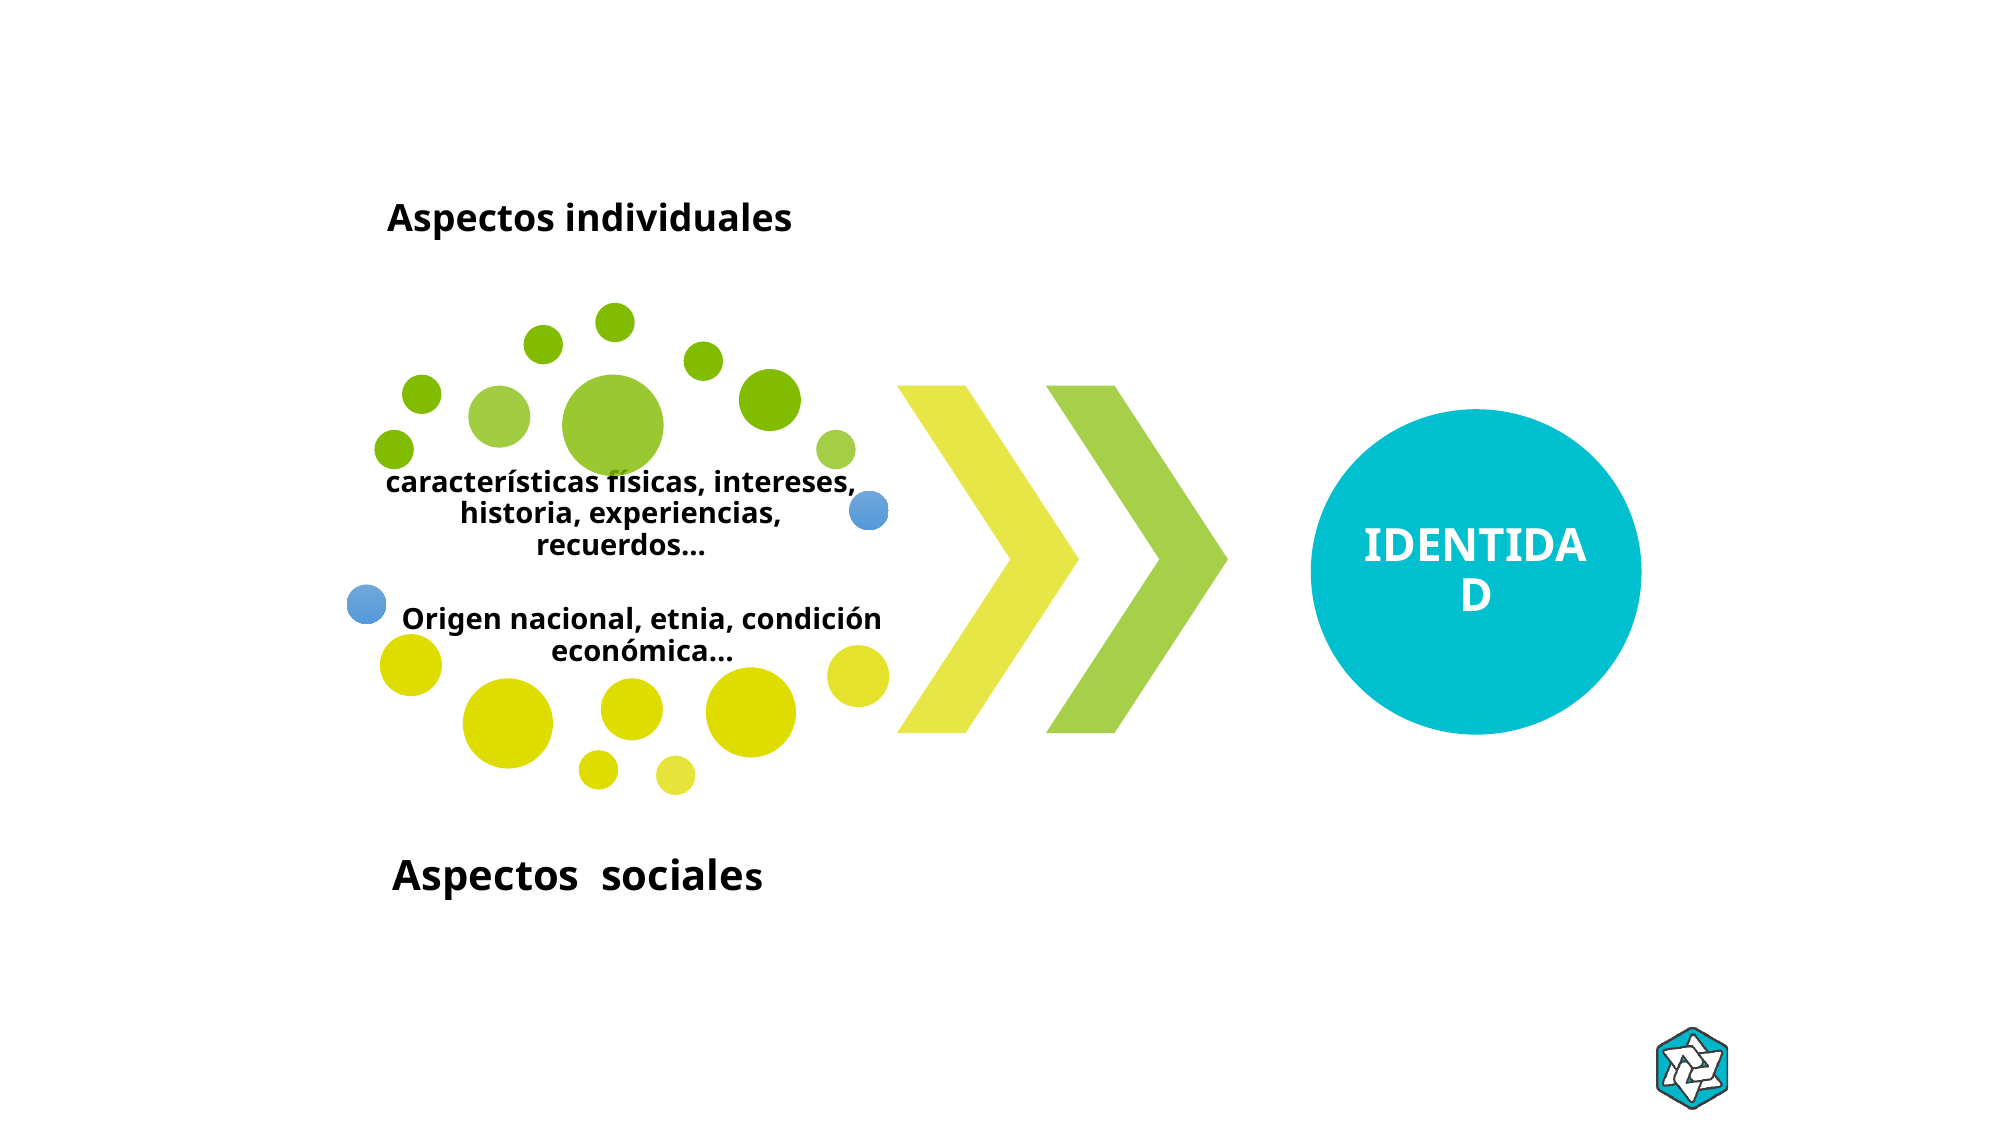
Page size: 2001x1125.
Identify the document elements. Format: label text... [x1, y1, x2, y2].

picture [1655, 1025, 1729, 1110]
text_box Aspectos individuales [372, 186, 808, 247]
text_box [342, 258, 1729, 1068]
